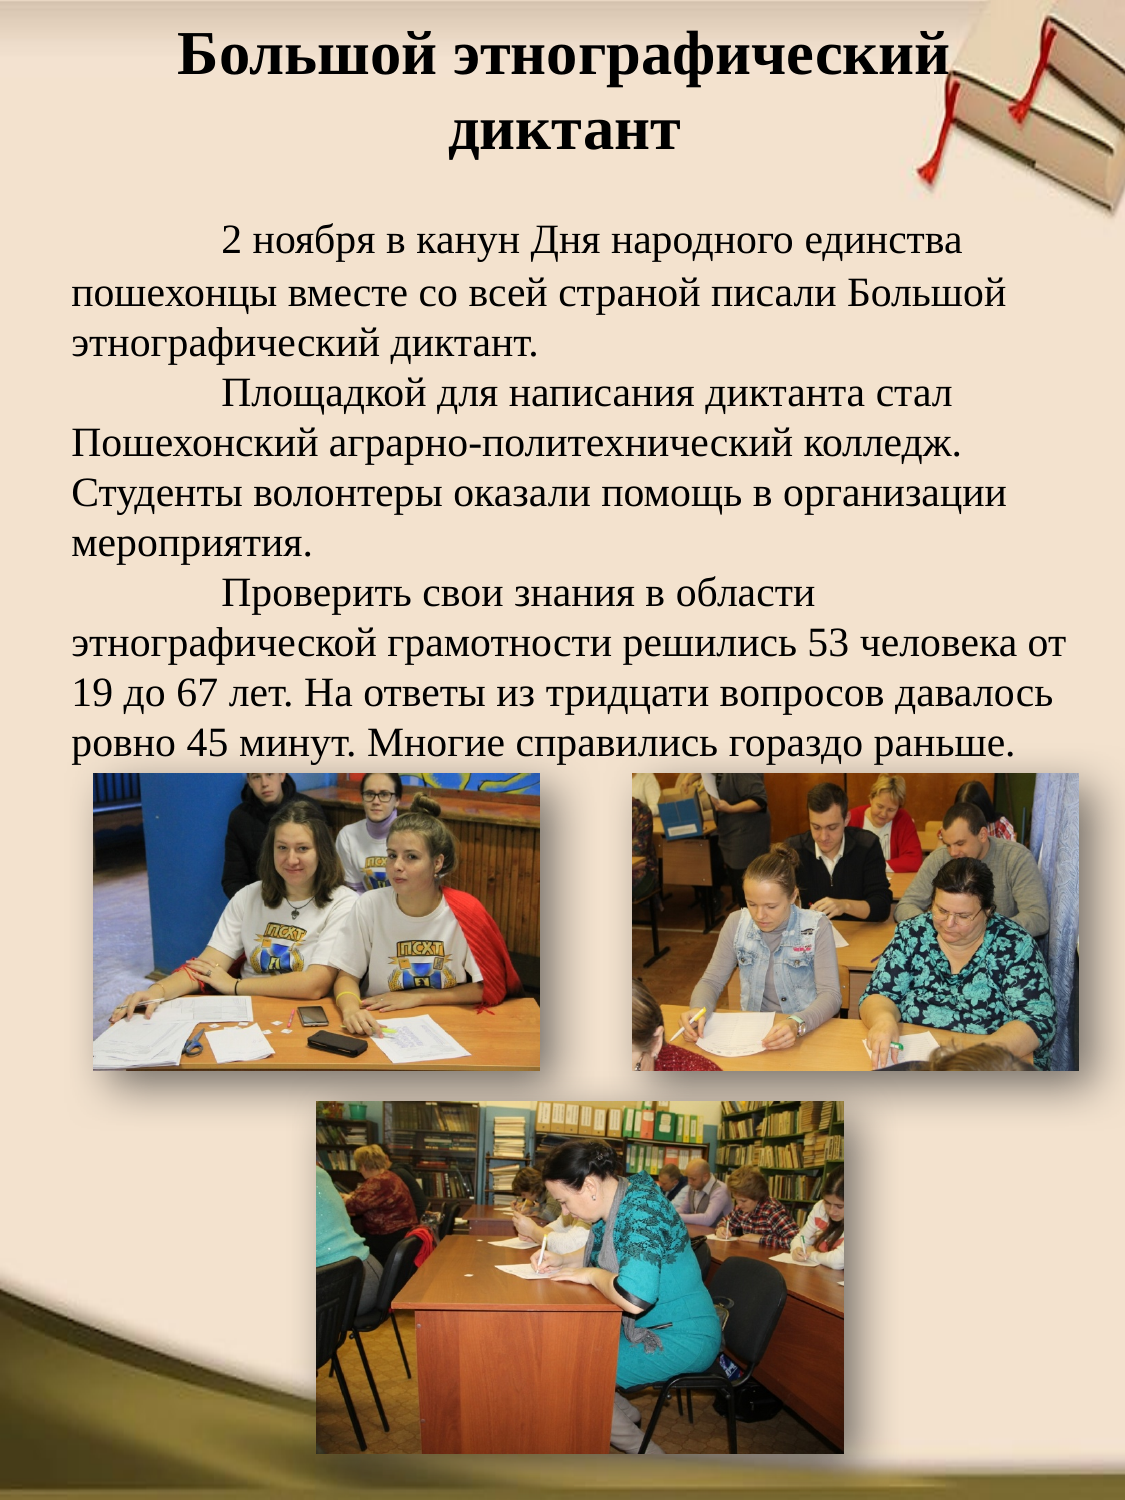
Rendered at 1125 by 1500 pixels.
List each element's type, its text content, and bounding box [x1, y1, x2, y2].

list 2 ноября в канун Дня народного единства пошехонцы вместе со всей страной писали Большой этнографический диктант. Площадкой для написания диктанта стал Пошехонский аграрно-политехнический колледж. Студенты волонтеры оказали помощь в организации мероприятия. Проверить свои знания в области этнографической грамотности решились 53 человека от 19 до 67 лет. На ответы из тридцати вопросов давалось ровно 45 минут. Многие справились гораздо раньше. [0, 187, 1125, 1500]
picture [316, 1101, 844, 1454]
title Большой этнографический диктант [58, 0, 1072, 175]
picture [93, 773, 540, 1071]
picture [0, 0, 1125, 187]
picture [632, 773, 1079, 1071]
